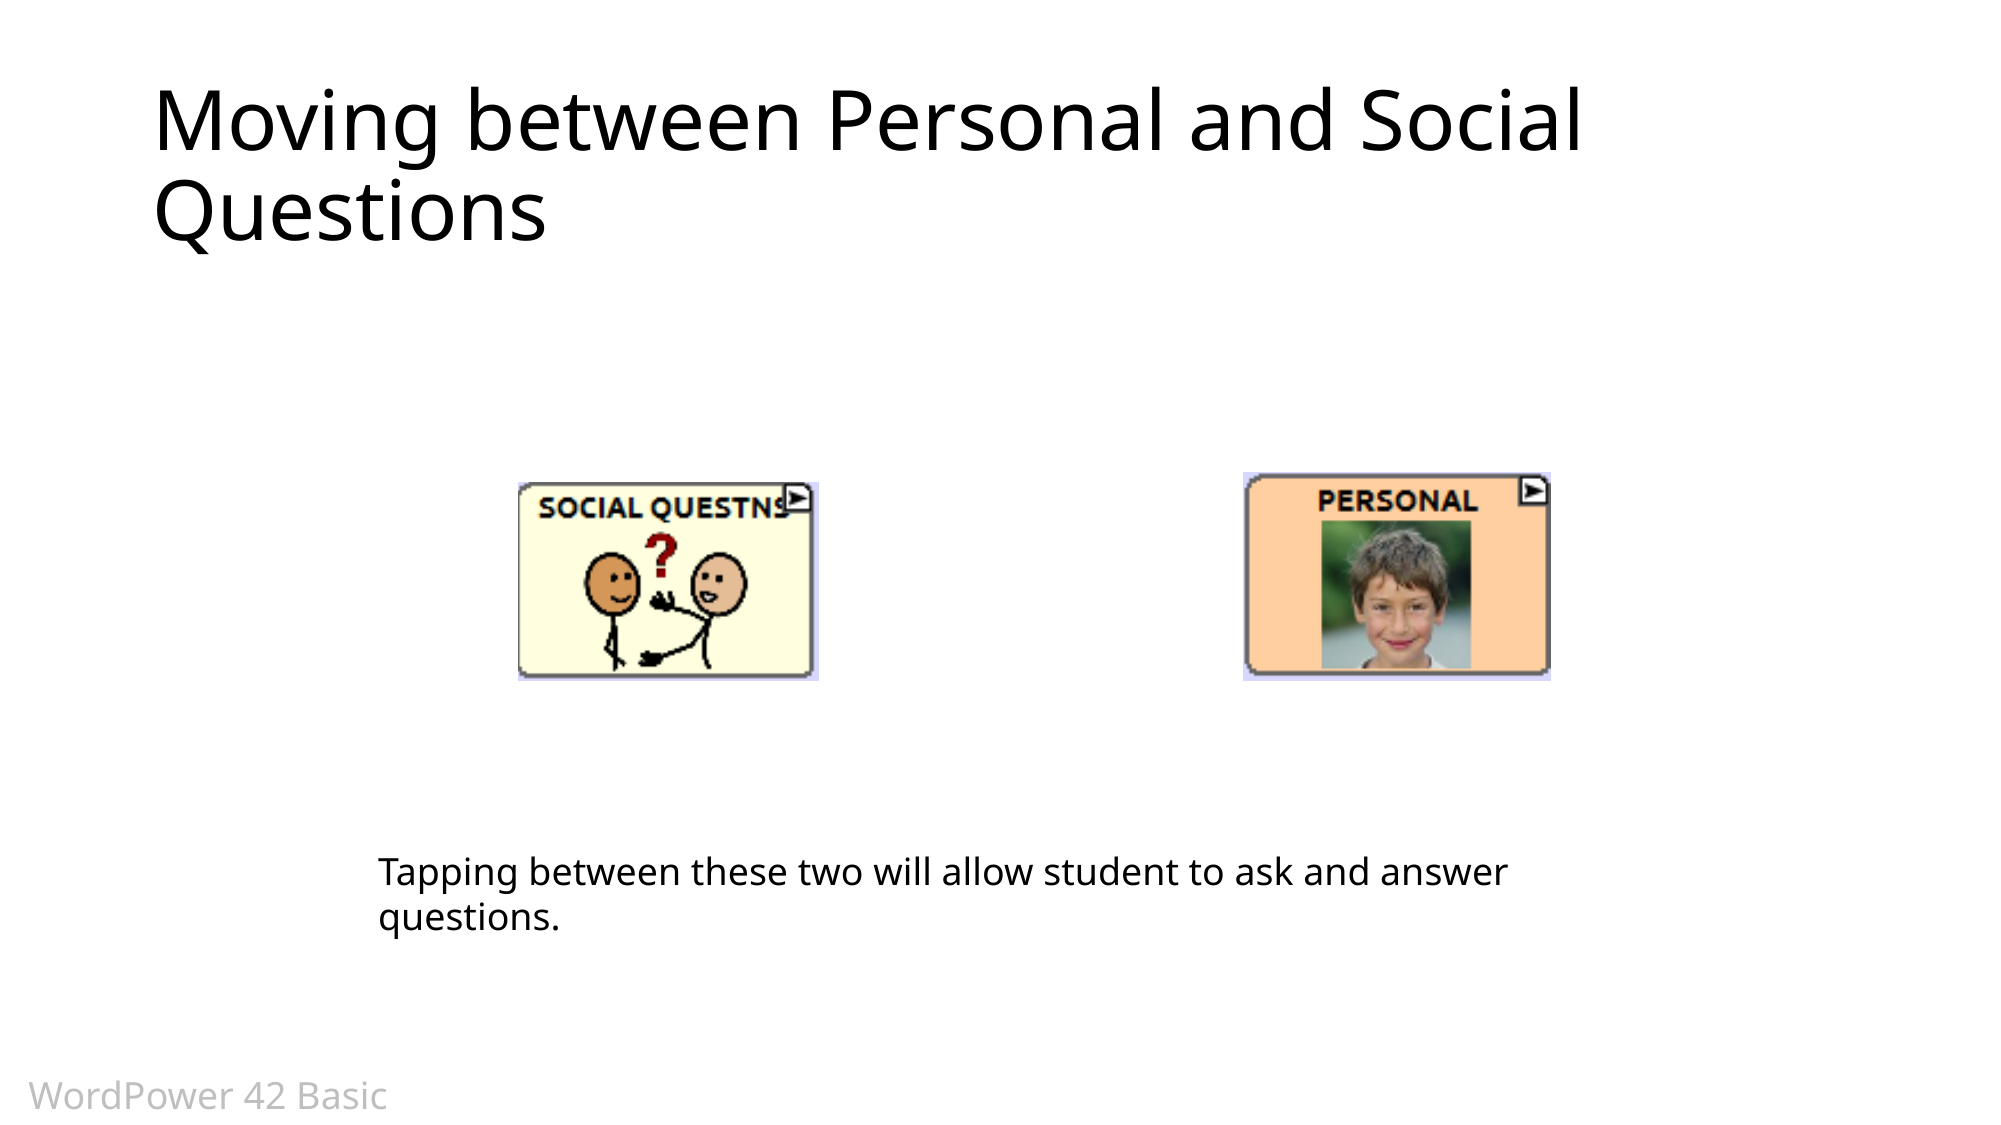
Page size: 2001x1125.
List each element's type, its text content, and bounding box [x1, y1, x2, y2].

picture [518, 482, 819, 681]
picture [1243, 472, 1551, 681]
title Moving between Personal and Social Questions [137, 59, 1863, 278]
text_box Tapping between these two will allow student to ask and answer questions. [363, 840, 1680, 946]
text_box WordPower 42 Basic [13, 1064, 425, 1125]
